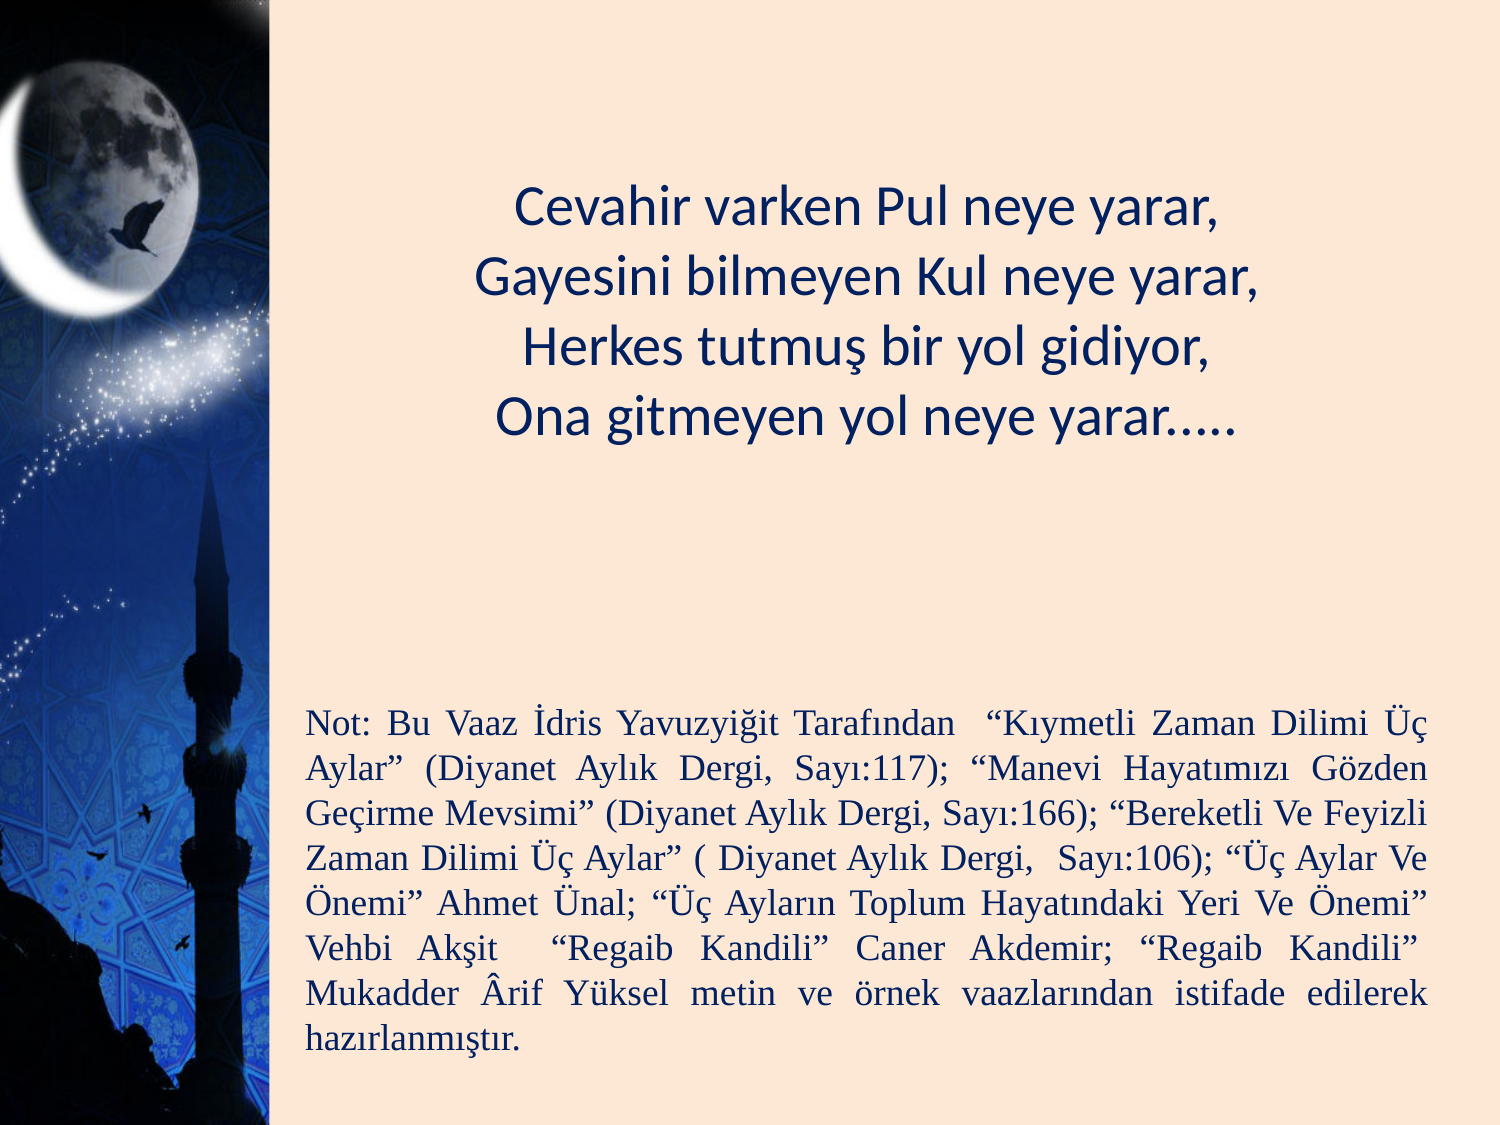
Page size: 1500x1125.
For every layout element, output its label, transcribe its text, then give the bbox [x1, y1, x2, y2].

picture [0, 0, 270, 1125]
text_box Cevahir varken Pul neye yarar, Gayesini bilmeyen Kul neye yarar, Herkes tutmuş bir yol gidiyor, Ona gitmeyen yol neye yarar..... Not: Bu Vaaz İdris Yavuzyiğit Tarafından “Kıymetli Zaman Dilimi Üç Aylar” (Diyanet Aylık Dergi, Sayı:117); “Manevi Hayatımızı Gözden Geçirme Mevsimi” (Diyanet Aylık Dergi, Sayı:166); “Bereketli Ve Feyizli Zaman Dilimi Üç Aylar” ( Diyanet Aylık Dergi, Sayı:106); “Üç Aylar Ve Önemi” Ahmet Ünal; “Üç Ayların Toplum Hayatındaki Yeri Ve Önemi” Vehbi Akşit “Regaib Kandili” Caner Akdemir; “Regaib Kandili” Mukadder Ârif Yüksel metin ve örnek vaazlarından istifade edilerek hazırlanmıştır. [271, 0, 1467, 1125]
